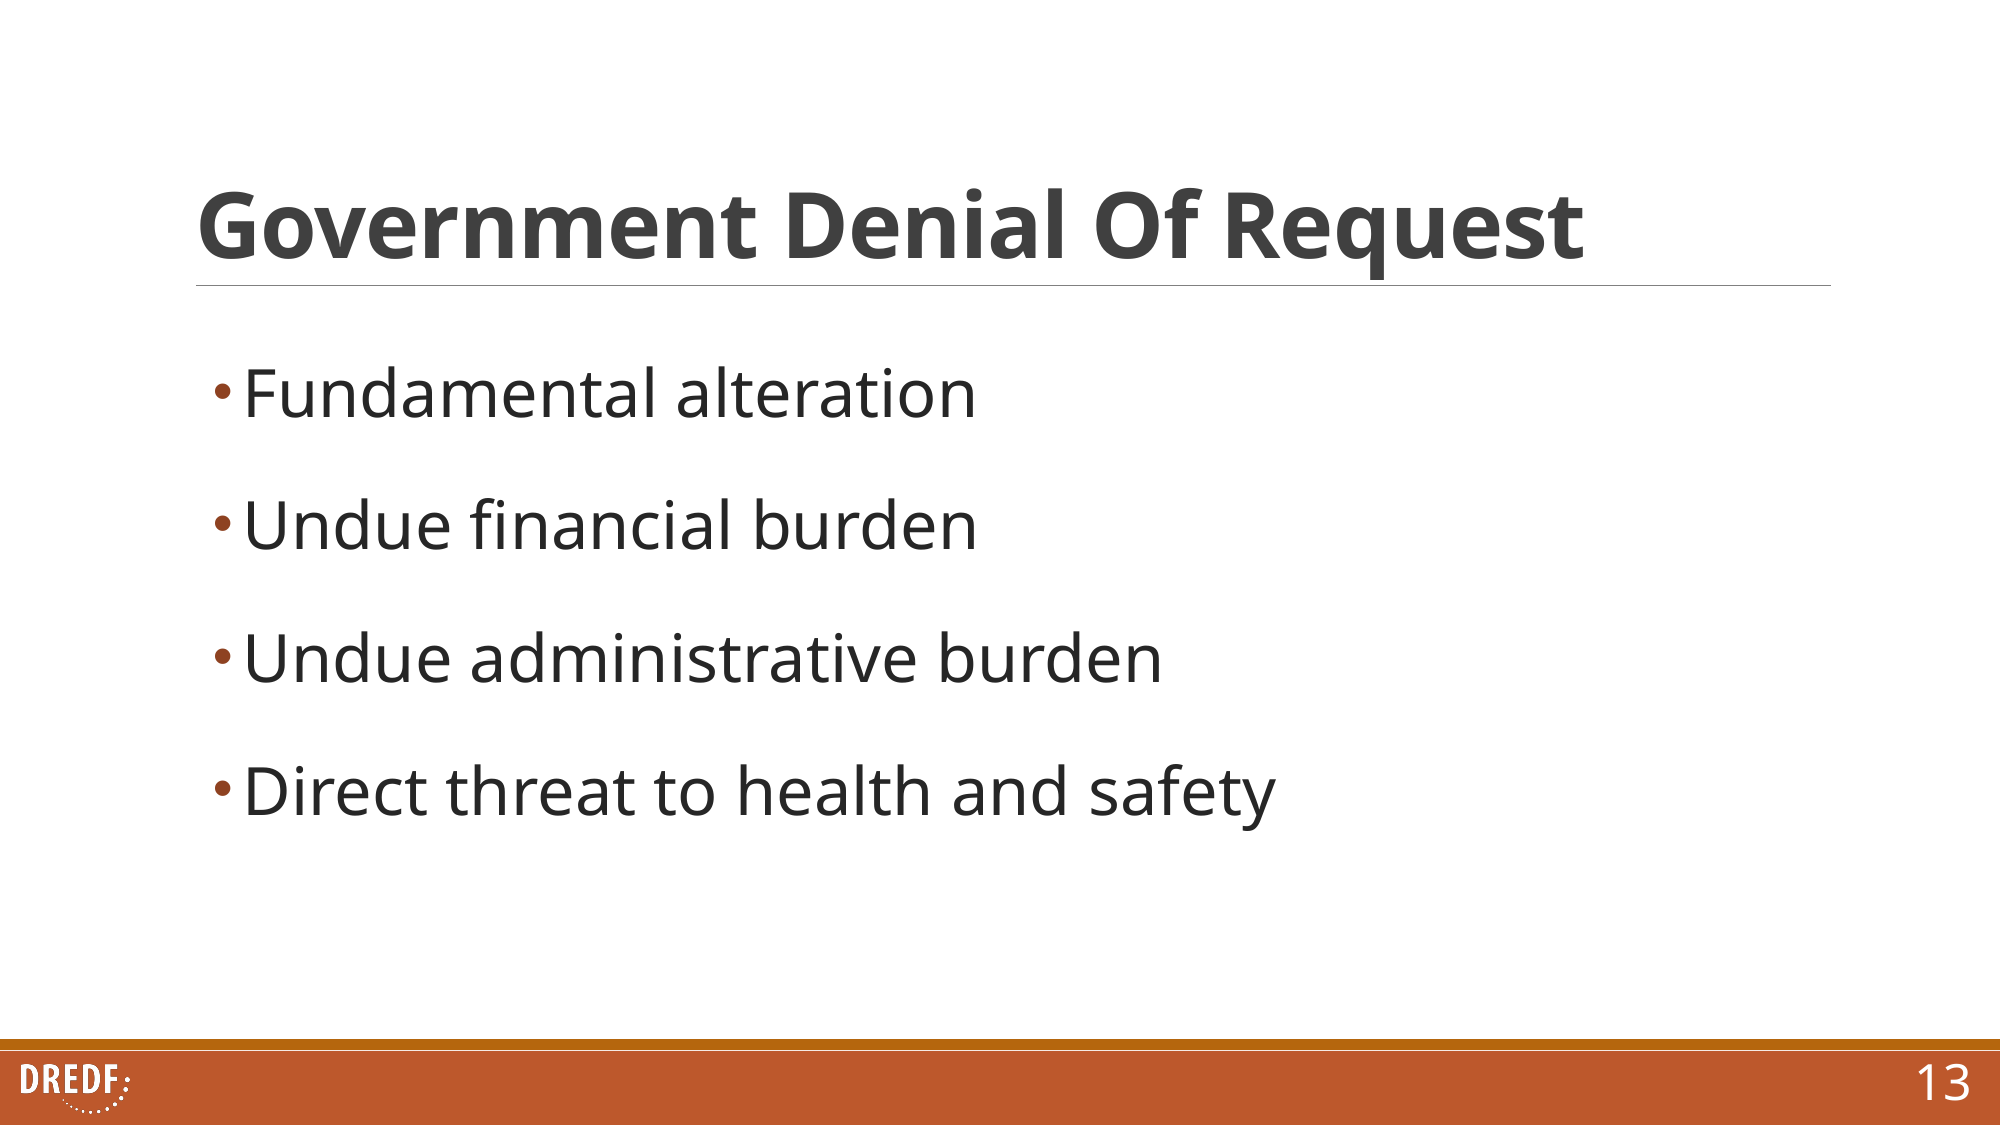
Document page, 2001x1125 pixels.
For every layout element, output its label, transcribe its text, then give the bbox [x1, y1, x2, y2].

picture [21, 1064, 130, 1114]
slide_number 13 [1838, 1052, 1987, 1118]
list Fundamental alteration Undue financial burden Undue administrative burden Direct threat to health and safety [180, 302, 1830, 963]
title Government Denial Of Request [180, 47, 1830, 285]
